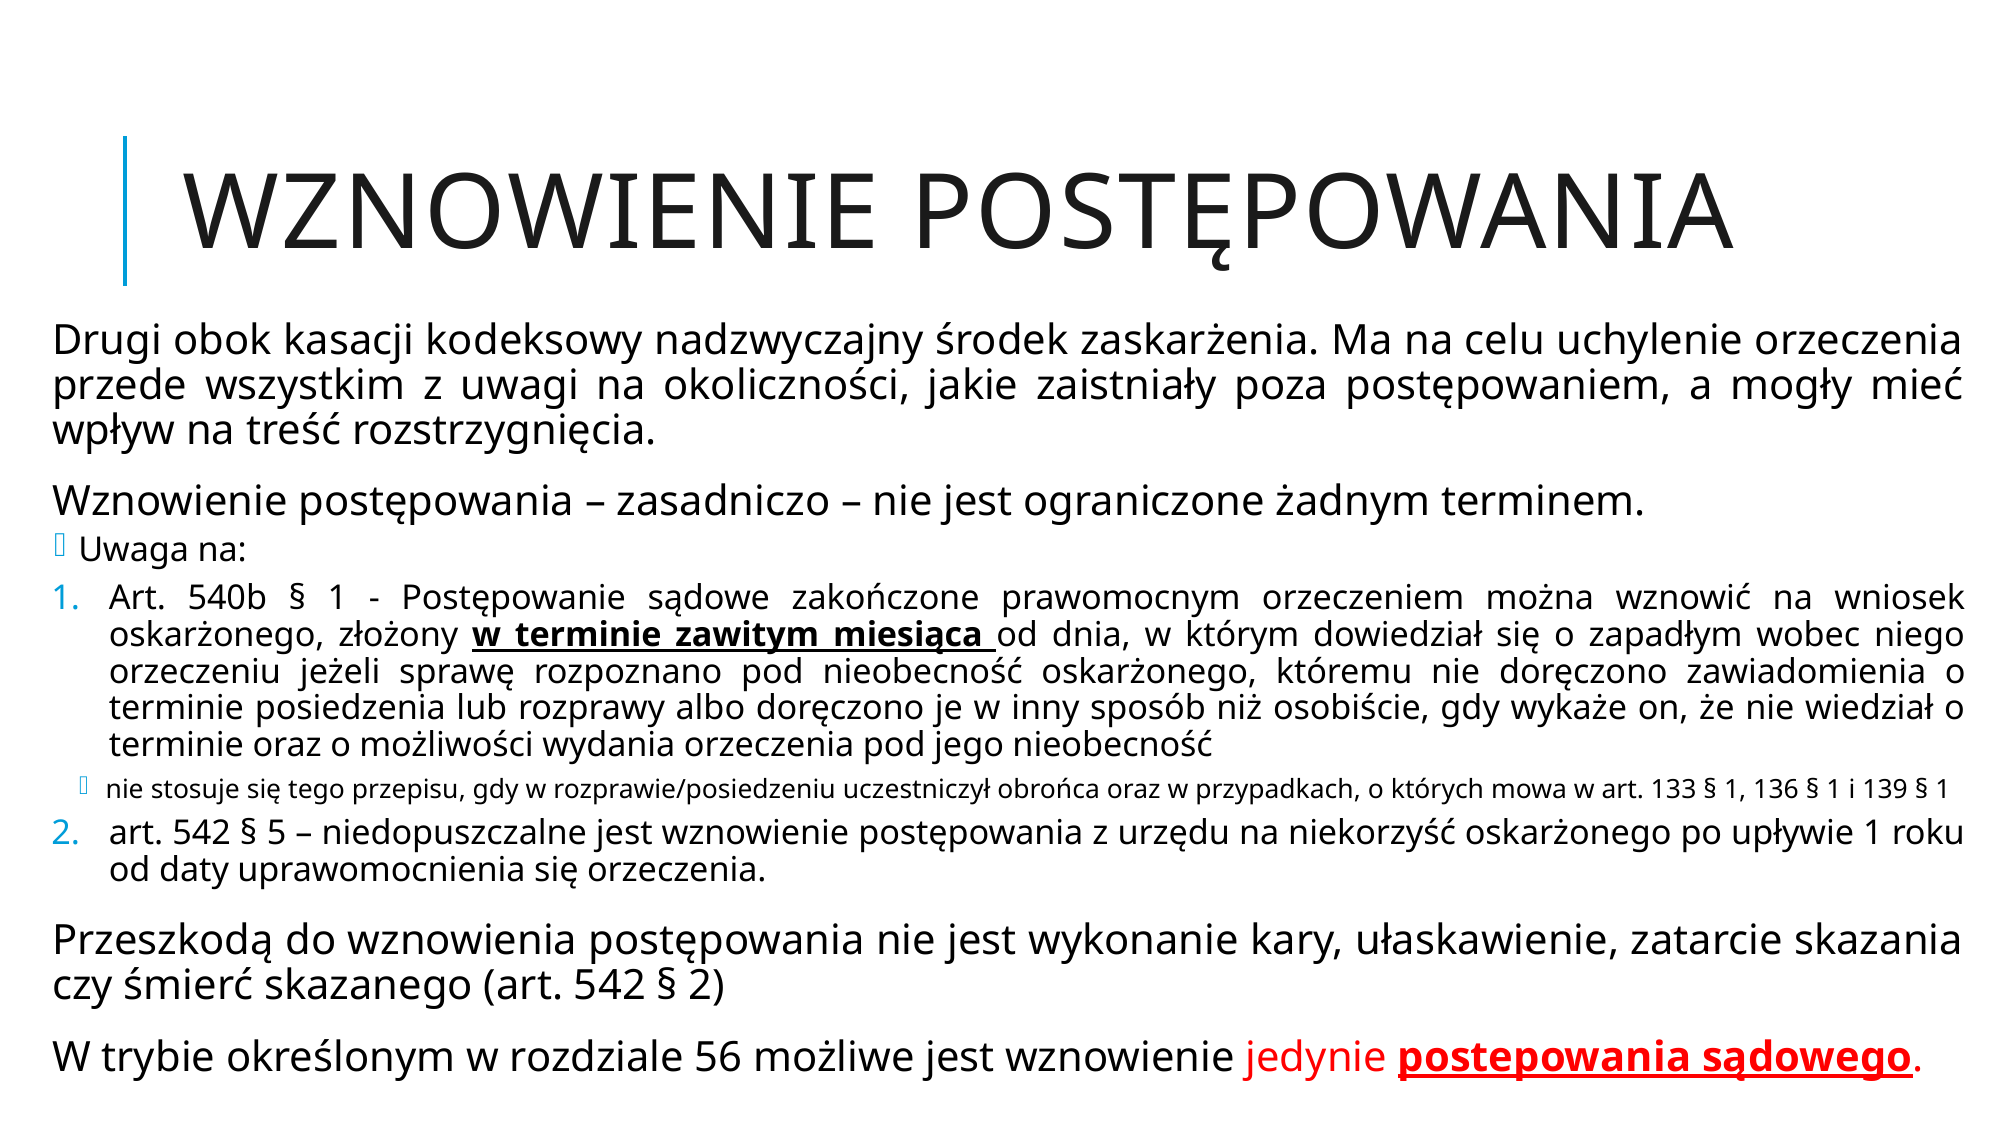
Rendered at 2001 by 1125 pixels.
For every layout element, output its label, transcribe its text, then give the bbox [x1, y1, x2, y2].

title Wznowienie postępowania [168, 96, 1763, 310]
list Drugi obok kasacji kodeksowy nadzwyczajny środek zaskarżenia. Ma na celu uchylenie orzeczenia przede wszystkim z uwagi na okoliczności, jakie zaistniały poza postępowaniem, a mogły mieć wpływ na treść rozstrzygnięcia. Wznowienie postępowania – zasadniczo – nie jest ograniczone żadnym terminem. Uwaga na: Art. 540b § 1 - Postępowanie sądowe zakończone prawomocnym orzeczeniem można wznowić na wniosek oskarżonego, złożony w terminie zawitym miesiąca od dnia, w którym dowiedział się o zapadłym wobec niego orzeczeniu jeżeli sprawę rozpoznano pod nieobecność oskarżonego, któremu nie doręczono zawiadomienia o terminie posiedzenia lub rozprawy albo doręczono je w inny sposób niż osobiście, gdy wykaże on, że nie wiedział o terminie oraz o możliwości wydania orzeczenia pod jego nieobecność nie stosuje się tego przepisu, gdy w rozprawie/posiedzeniu uczestniczył obrońca oraz w przypadkach, o których mowa w art. 133 § 1, 136 § 1 i 139 § 1 art. 542 § 5 – niedopuszczalne jest wznowienie postępowania z urzędu na niekorzyść oskarżonego po upływie 1 roku od daty uprawomocnienia się orzeczenia. Przeszkodą do wznowienia postępowania nie jest wykonanie kary, ułaskawienie, zatarcie skazania czy śmierć skazanego (art. 542 § 2) W trybie określonym w rozdziale 56 możliwe jest wznowienie jedynie postepowania sądowego. [31, 310, 1972, 1097]
